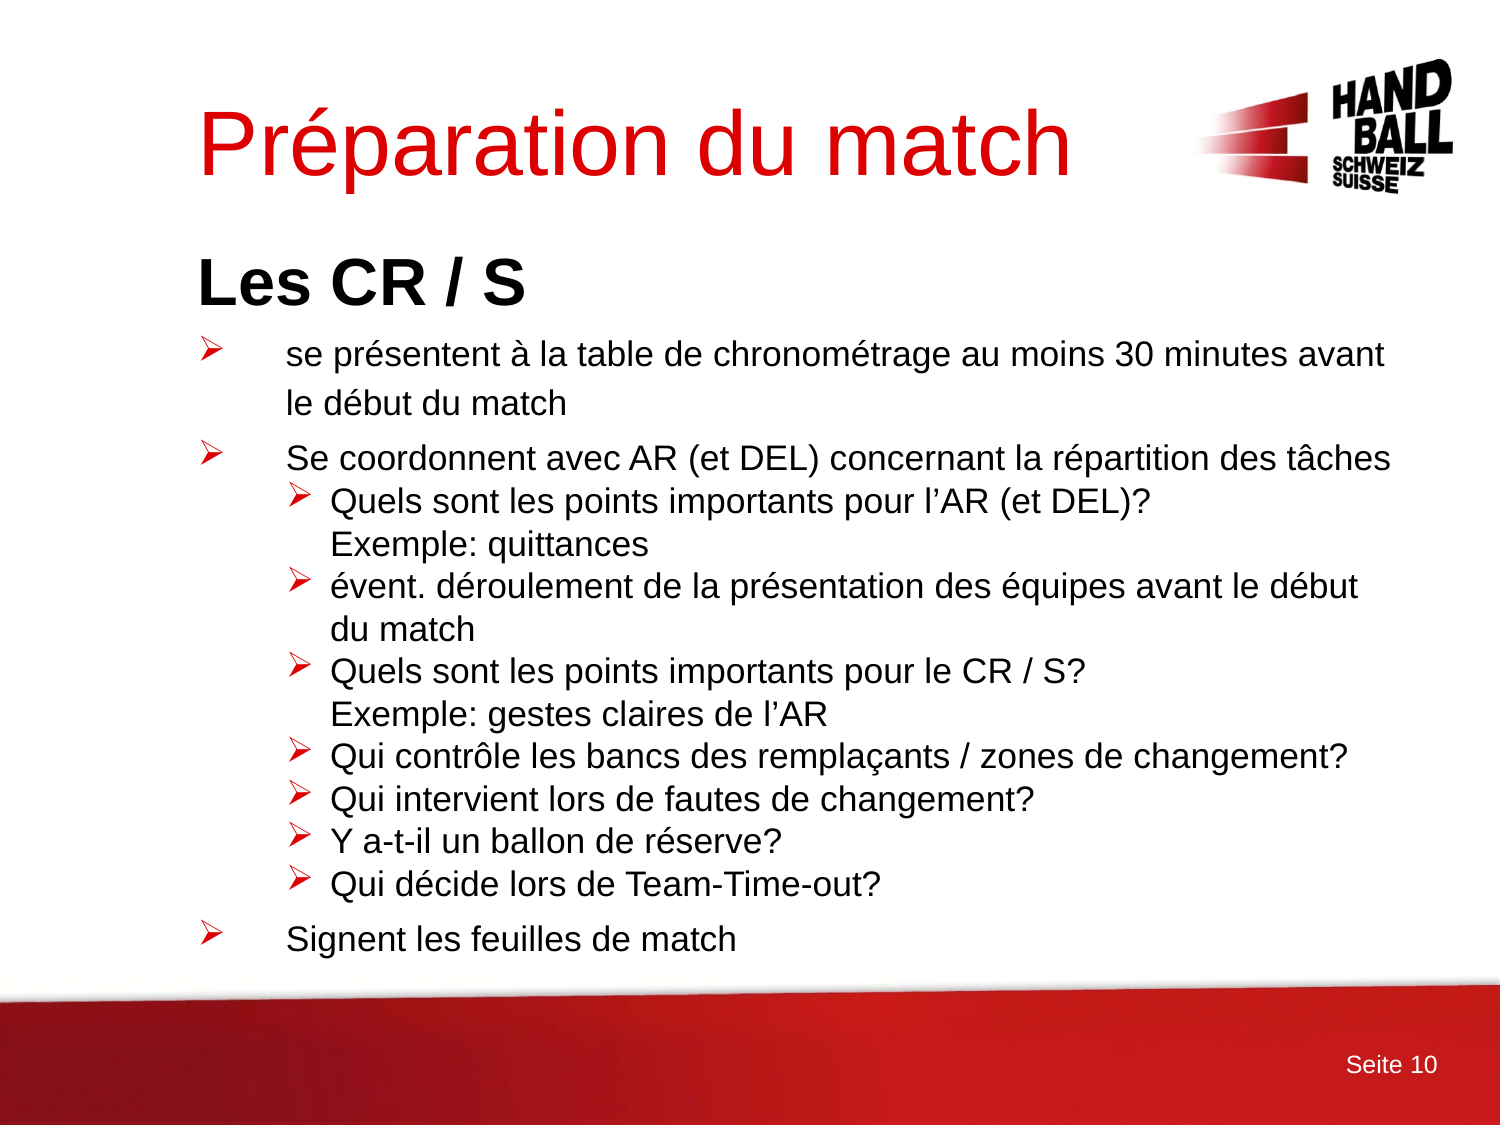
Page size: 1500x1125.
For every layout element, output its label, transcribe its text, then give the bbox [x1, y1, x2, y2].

picture [1187, 59, 1453, 194]
title Préparation du match [183, 45, 1164, 219]
picture [0, 970, 1500, 1125]
list Les CR / S se présentent à la table de chronométrage au moins 30 minutes avant le début du match Se coordonnent avec AR (et DEL) concernant la répartition des tâches Quels sont les points importants pour l’AR (et DEL)? Exemple: quittances évent. déroulement de la présentation des équipes avant le début du match Quels sont les points importants pour le CR / S? Exemple: gestes claires de l’AR Qui contrôle les bancs des remplaçants / zones de changement? Qui intervient lors de fautes de changement? Y a-t-il un ballon de réserve? Qui décide lors de Team-Time-out? Signent les feuilles de match [183, 219, 1412, 965]
